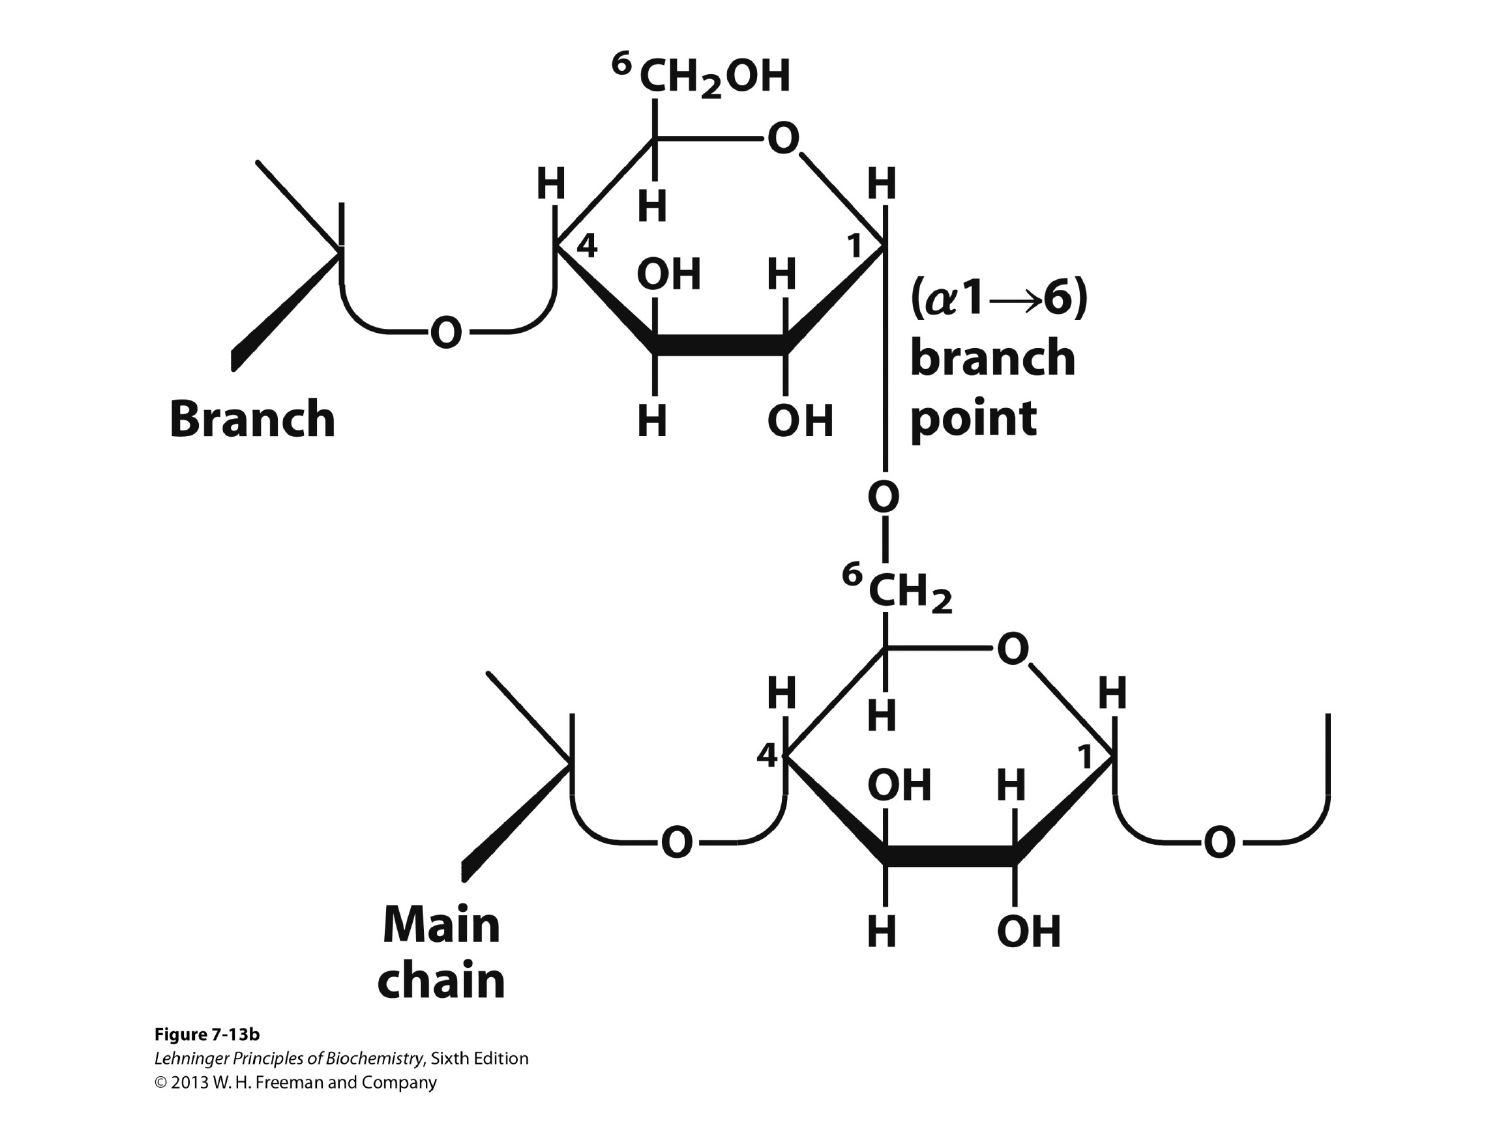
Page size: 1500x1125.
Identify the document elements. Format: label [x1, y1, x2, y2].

picture [149, 32, 1351, 1095]
